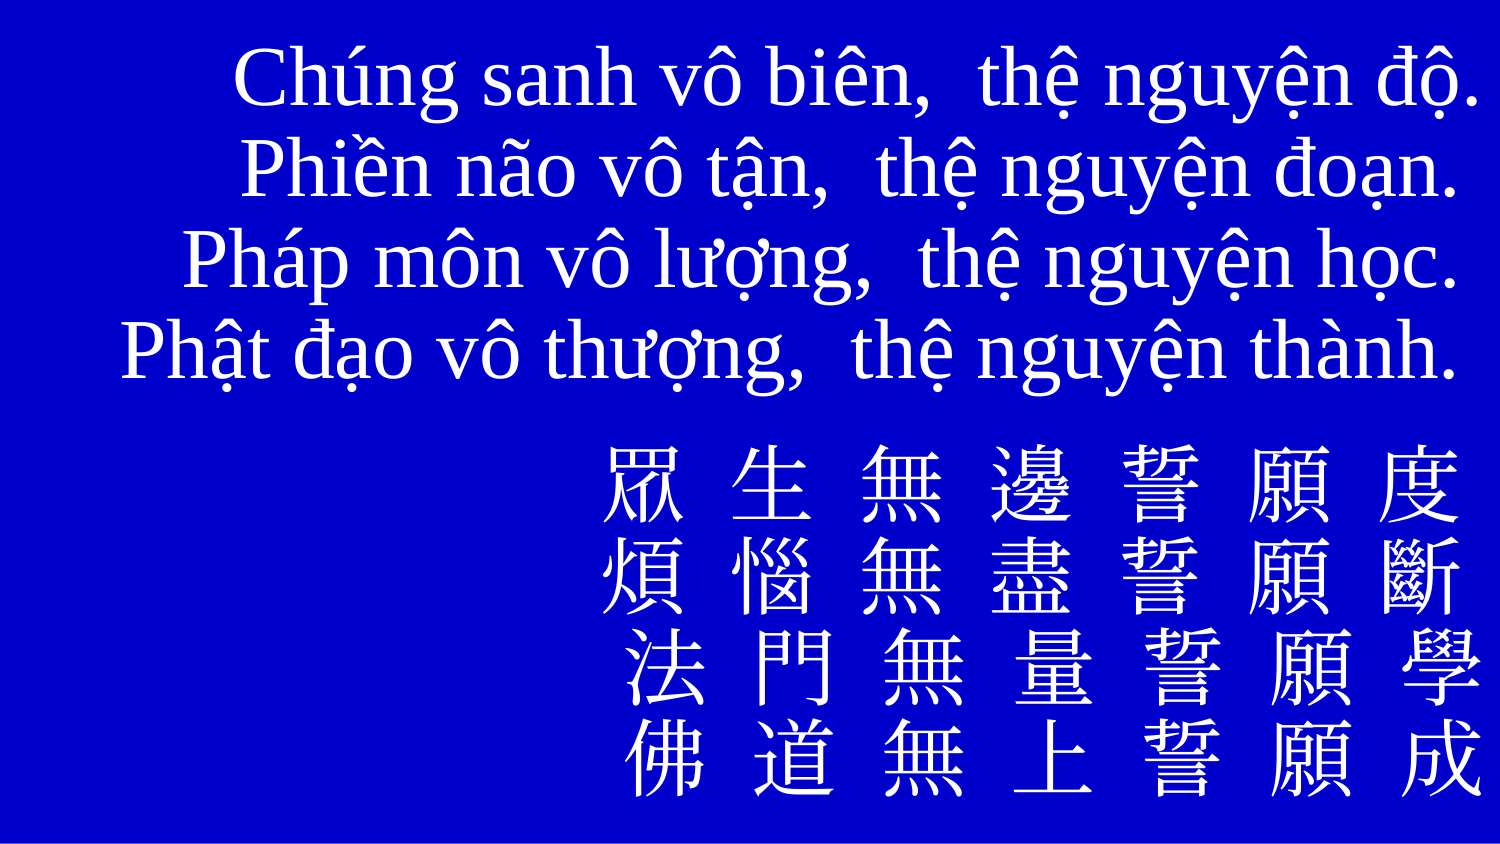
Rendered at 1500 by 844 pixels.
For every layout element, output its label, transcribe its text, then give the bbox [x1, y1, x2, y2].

list Chúng sanh vô biên, thệ nguyện độ. Phiền não vô tận, thệ nguyện đoạn. Pháp môn vô lượng, thệ nguyện học. Phật đạo vô thượng, thệ nguyện thành. 眾 生 無 邊 誓 願 度 煩 惱 無 盡 誓 願 斷 法 門 無 量 誓 願 學 佛 道 無 上 誓 願 成 [0, 0, 1500, 844]
